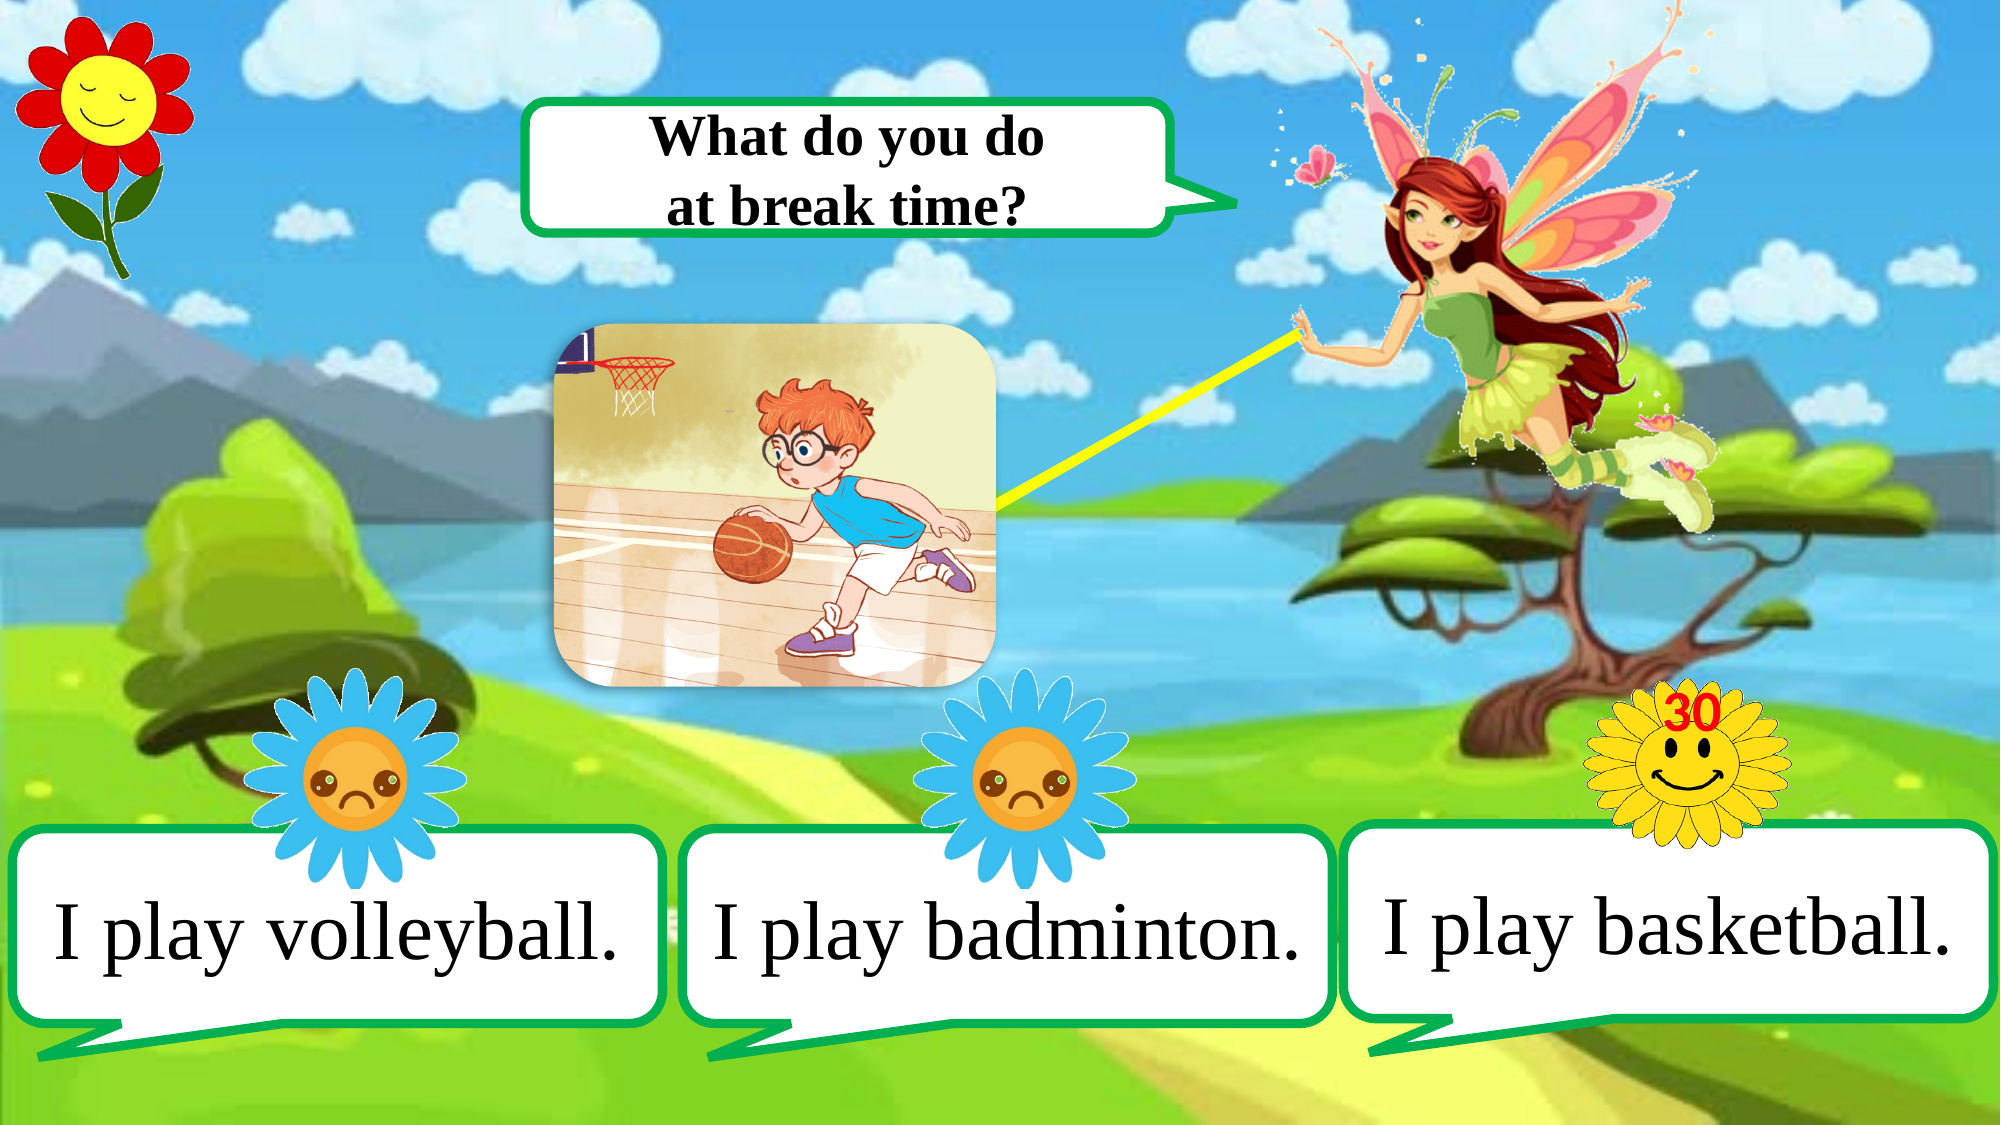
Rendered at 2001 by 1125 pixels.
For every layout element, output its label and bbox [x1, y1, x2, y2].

text_box [996, 334, 1300, 506]
picture [0, 0, 2000, 1125]
text_box [1580, 665, 1794, 852]
